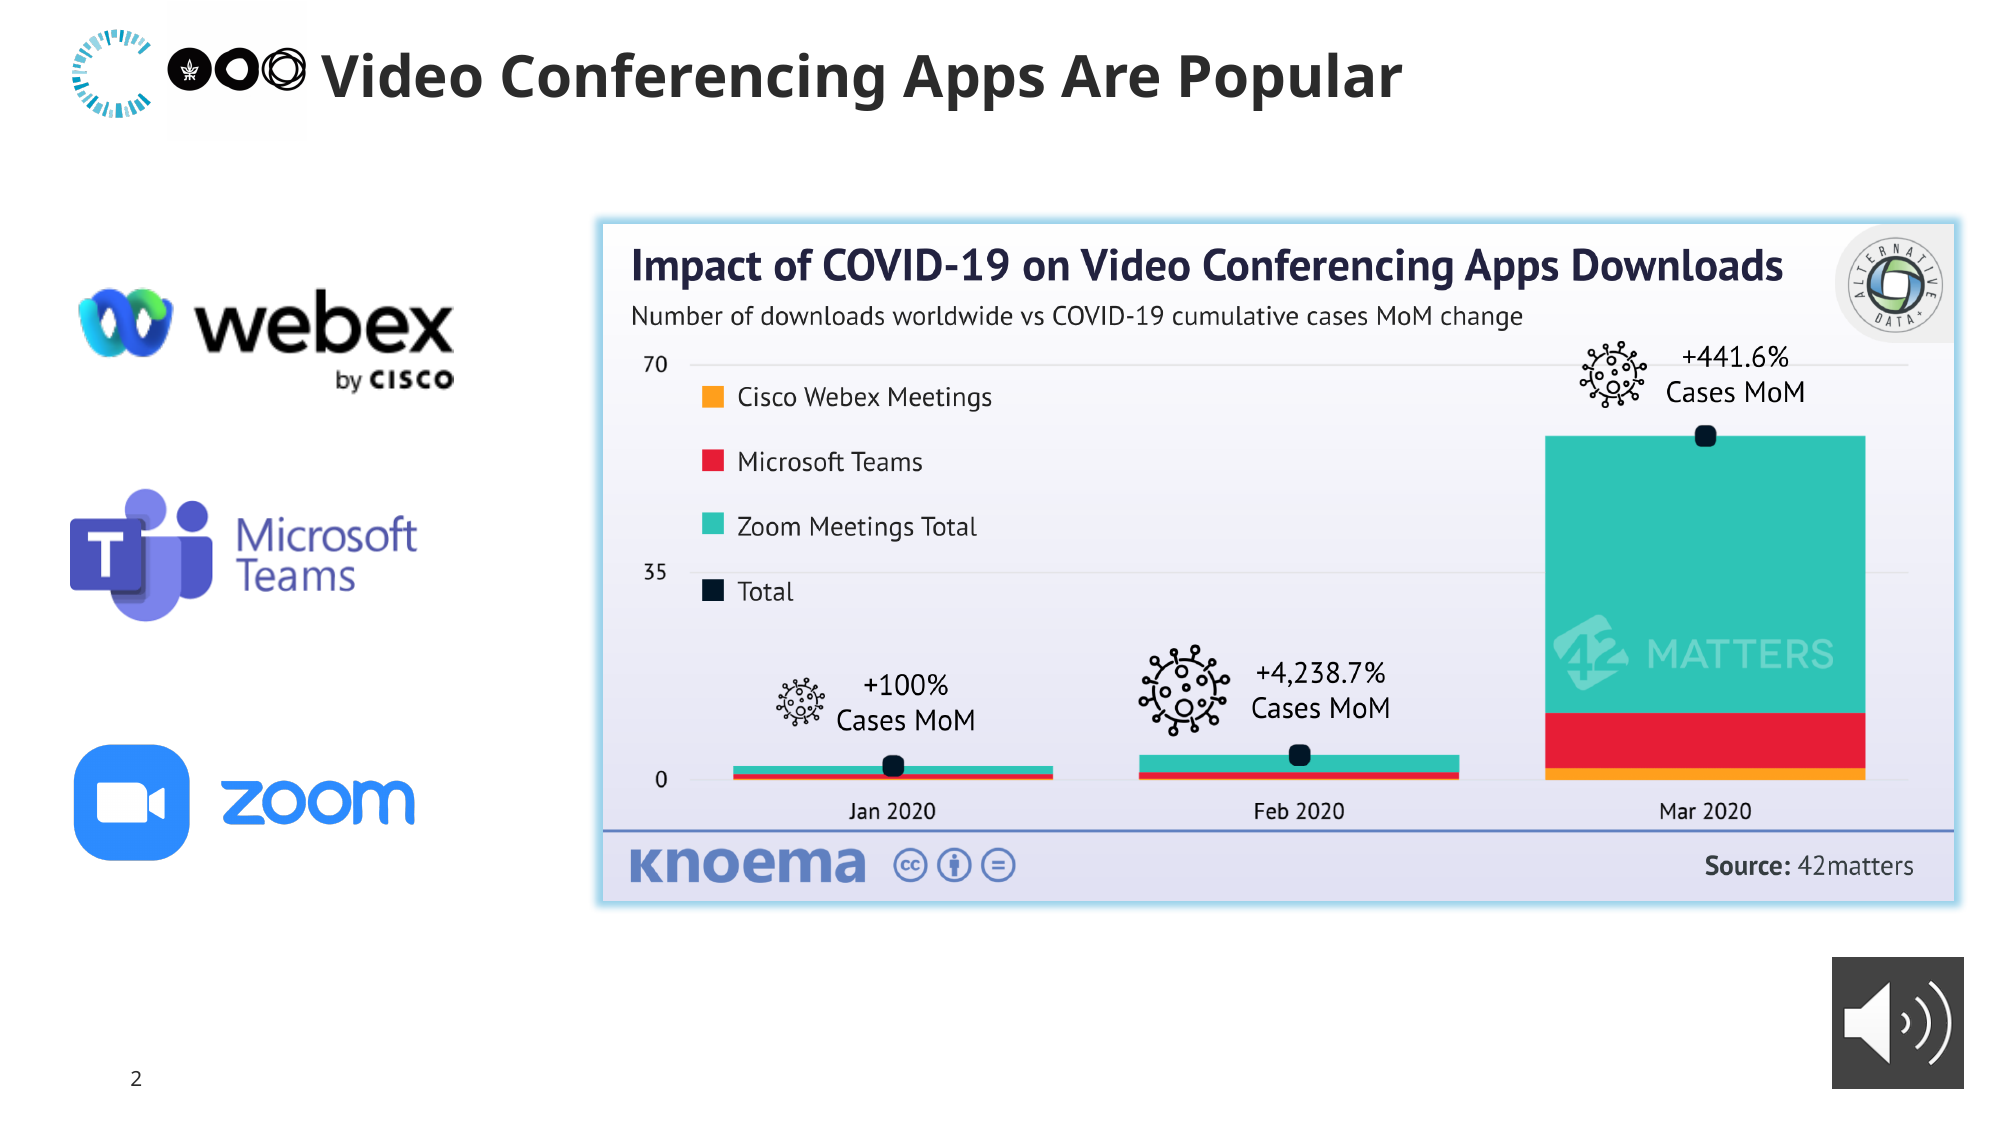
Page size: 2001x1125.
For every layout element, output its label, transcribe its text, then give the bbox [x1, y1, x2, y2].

title Video Conferencing Apps Are Popular [307, 29, 1833, 119]
slide_number 2 [52, 1052, 143, 1094]
picture [603, 224, 1954, 901]
picture [1831, 956, 1965, 1090]
picture [72, 1, 307, 141]
picture [46, 245, 454, 402]
picture [26, 482, 462, 1021]
